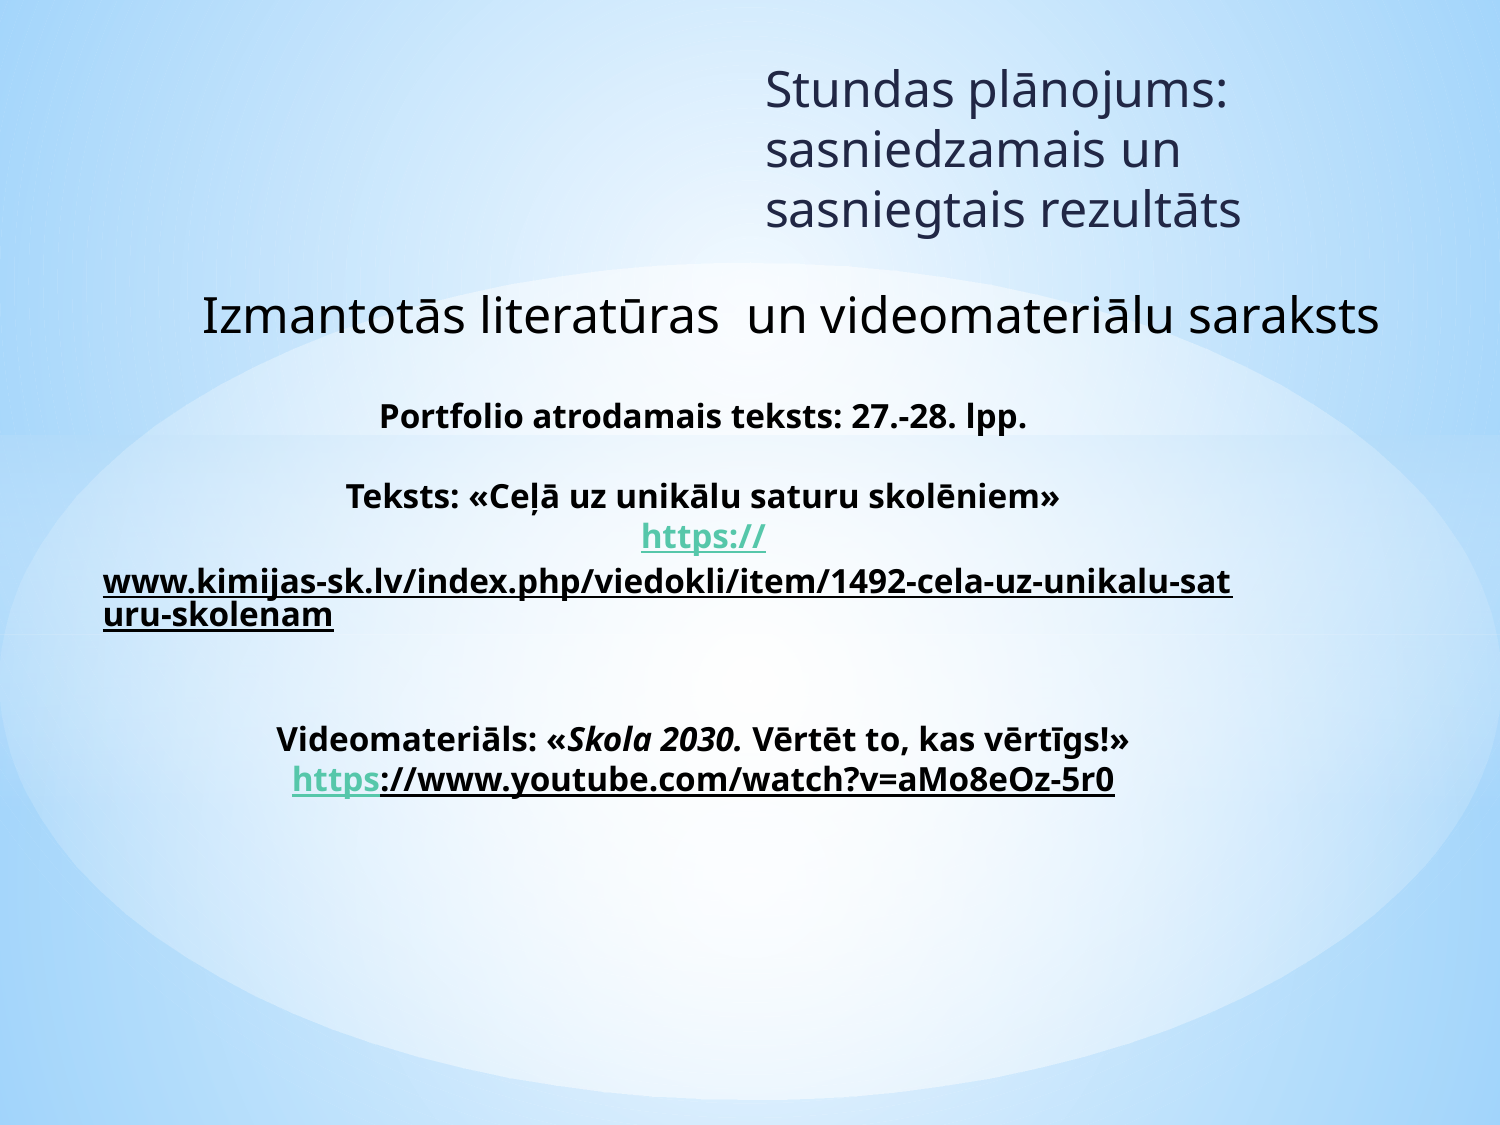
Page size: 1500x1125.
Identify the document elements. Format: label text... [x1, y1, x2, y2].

title Portfolio atrodamais teksts: 27.-28. lpp. Teksts: «Ceļā uz unikālu saturu skolēniem» https://www.kimijas-sk.lv/index.php/viedokli/item/1492-cela-uz-unikalu-saturu-skolenam Videomateriāls: «Skola 2030. Vērtēt to, kas vērtīgs!» https://www.youtube.com/watch?v=aMo8eOz-5r0 [87, 387, 1290, 838]
subtitle Stundas plānojums: sasniedzamais un sasniegtais rezultāts [750, 50, 1431, 258]
text_box Izmantotās literatūras un videomateriālu saraksts [187, 186, 1400, 351]
text_box [113, 505, 1244, 838]
